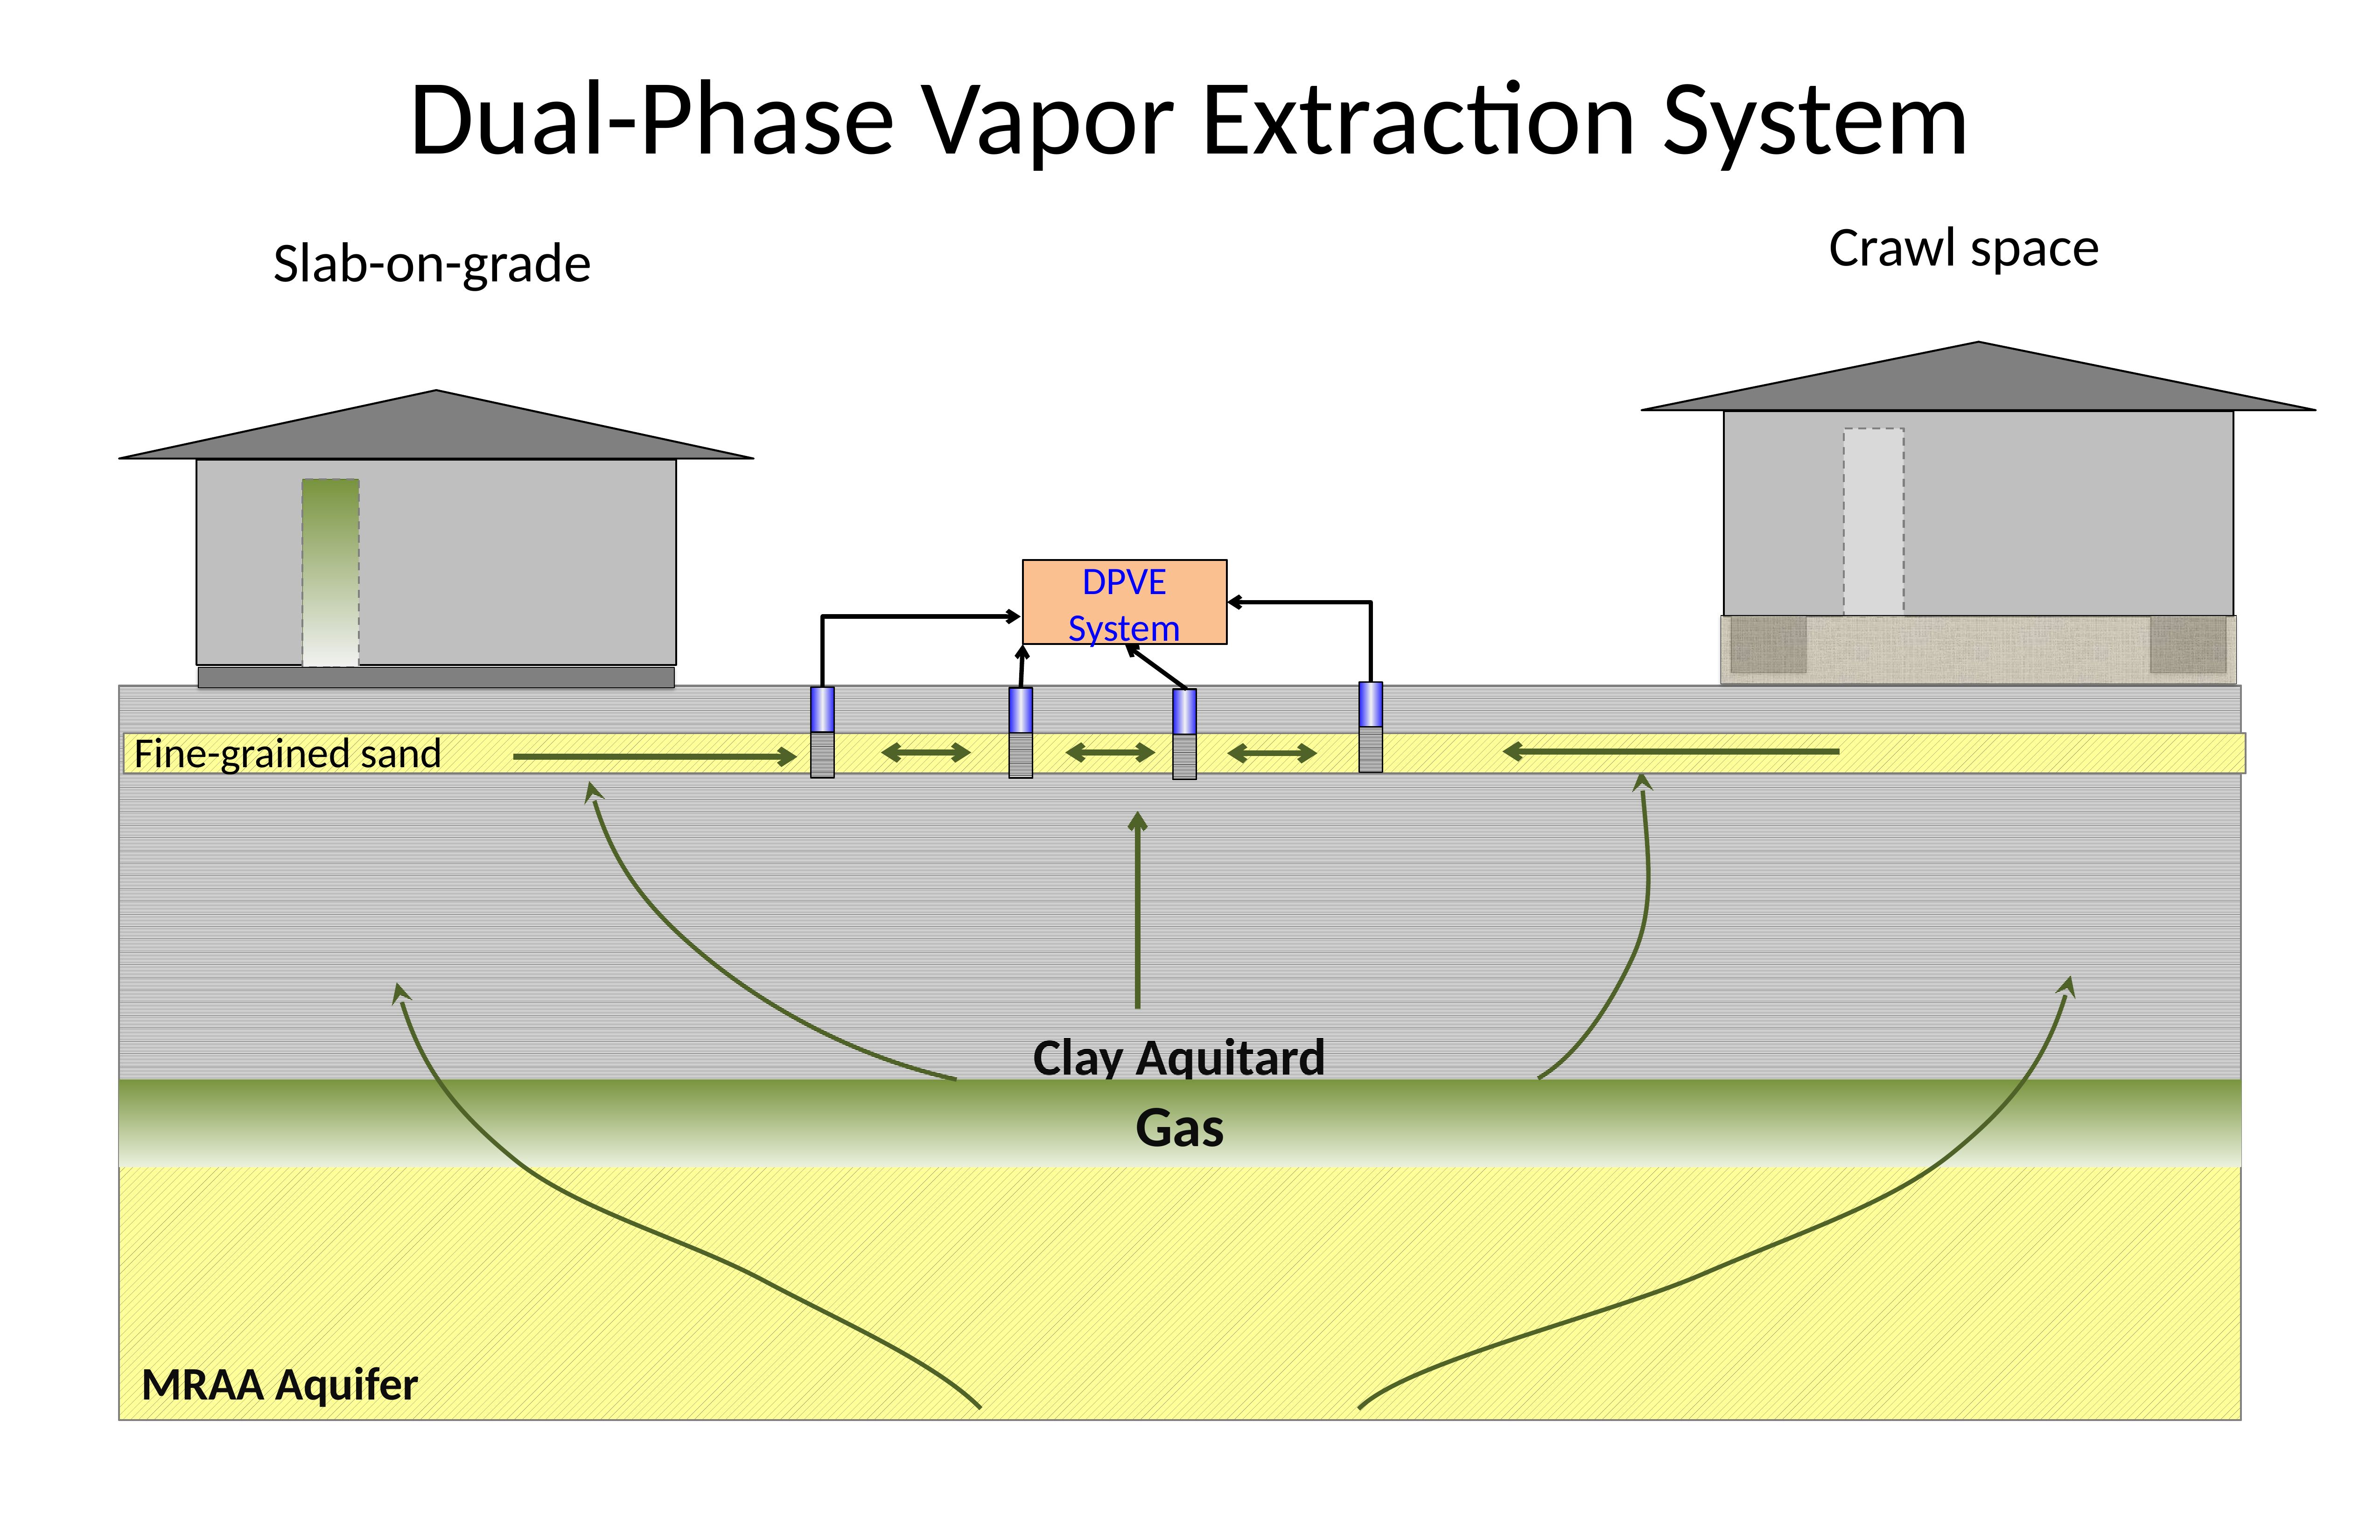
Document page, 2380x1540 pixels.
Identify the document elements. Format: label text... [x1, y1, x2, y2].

text_box [1034, 732, 1170, 774]
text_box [1259, 570, 1339, 714]
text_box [811, 687, 834, 778]
title Dual-Phase Vapor Extraction System [119, 35, 2261, 188]
text_box DPVE System [1022, 559, 1228, 645]
text_box MRAA Aquifer [118, 1168, 2242, 1421]
text_box Clay Aquitard [1541, 774, 2242, 1078]
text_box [1641, 342, 2316, 673]
text_box Clay Aquitard [1384, 685, 2242, 732]
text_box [886, 553, 958, 751]
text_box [1173, 689, 1197, 780]
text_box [1125, 644, 1187, 690]
text_box [1721, 676, 2237, 684]
text_box [587, 781, 957, 1081]
text_box [394, 982, 982, 1409]
text_box [451, 732, 808, 774]
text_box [119, 390, 754, 688]
text_box [1537, 774, 1649, 1079]
text_box Gas [529, 1078, 1900, 1168]
text_box Gas [1936, 1078, 2242, 1168]
text_box [123, 732, 127, 774]
text_box [1199, 732, 1357, 774]
text_box [1358, 975, 2073, 1410]
text_box Fine-grained sand [127, 721, 451, 780]
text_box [1021, 644, 1023, 688]
text_box Slab-on-grade [251, 214, 615, 304]
text_box Gas [118, 1078, 523, 1168]
text_box [1384, 732, 2247, 774]
text_box Clay Aquitard [118, 686, 1639, 1078]
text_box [1009, 687, 1033, 778]
text_box [836, 732, 1007, 774]
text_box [1359, 681, 1383, 772]
text_box Crawl space [1806, 198, 2123, 288]
